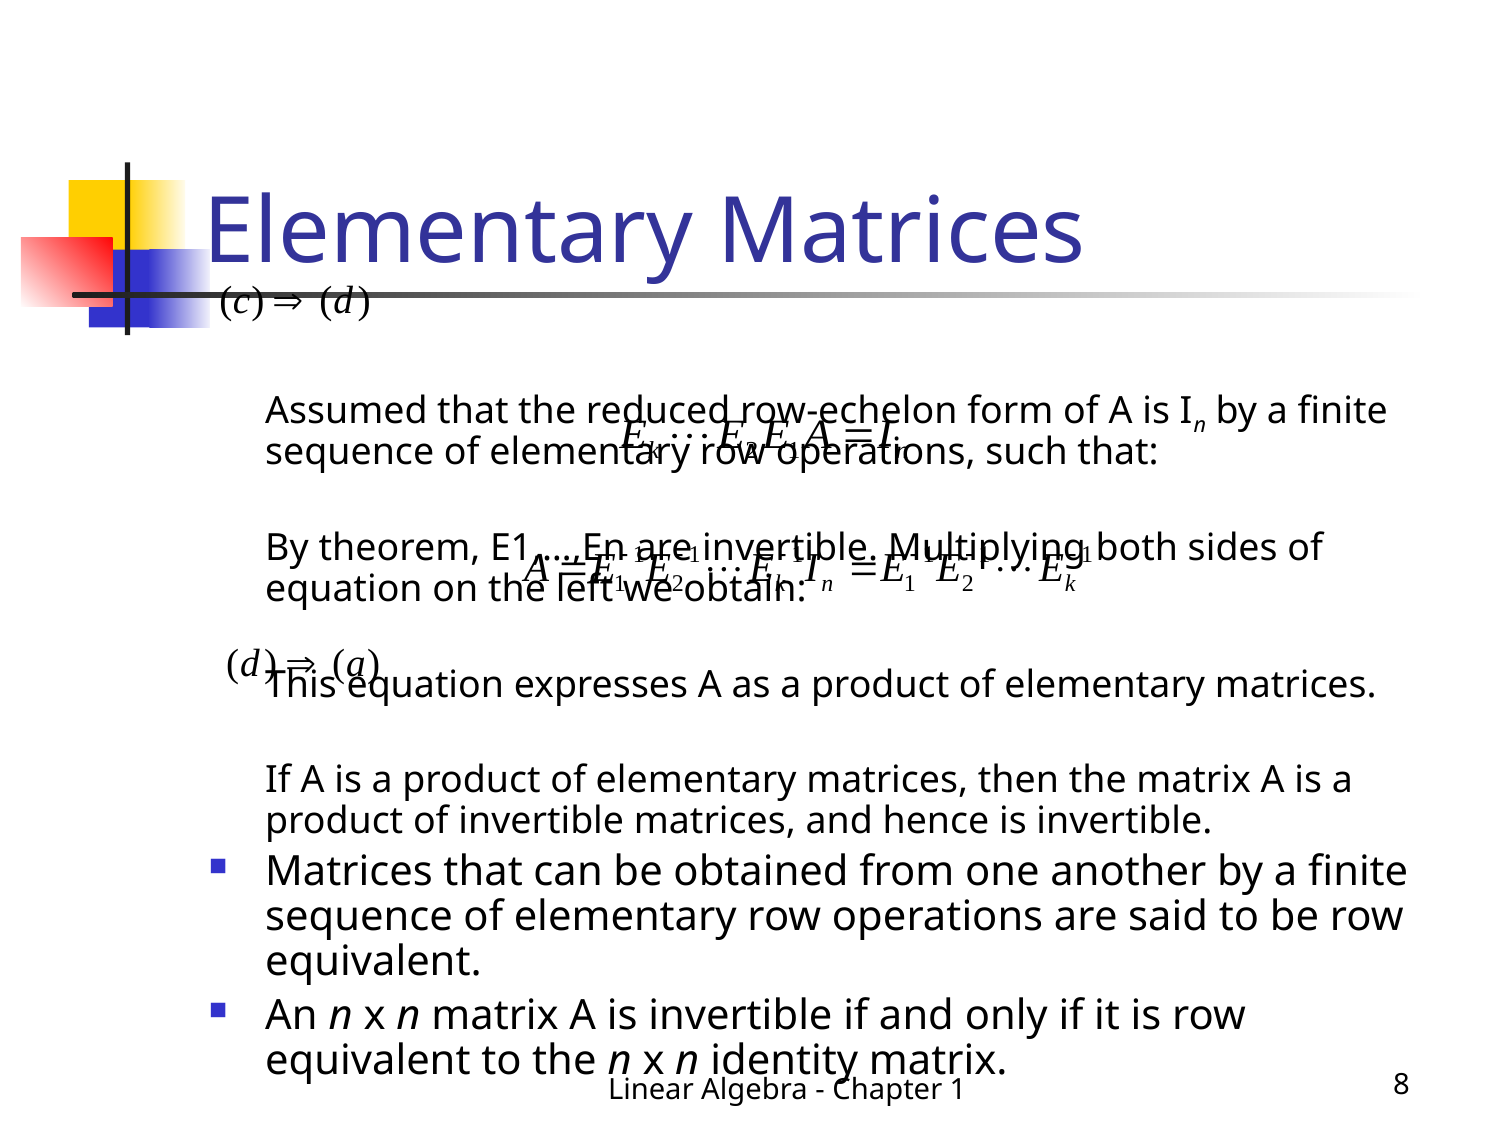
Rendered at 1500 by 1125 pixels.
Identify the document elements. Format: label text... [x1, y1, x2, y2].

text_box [514, 536, 1099, 602]
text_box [213, 277, 378, 331]
list Assumed that the reduced row-echelon form of A is In by a finite sequence of elementary row operations, such that: By theorem, E1,…,En are invertible. Multiplying both sides of equation on the left we obtain: This equation expresses A as a product of elementary matrices. If A is a product of elementary matrices, then the matrix A is a product of invertible matrices, and hence is invertible. Matrices that can be obtained from one another by a finite sequence of elementary row operations are said to be row equivalent. An n x n matrix A is invertible if and only if it is row equivalent to the n x n identity matrix. [193, 331, 1469, 1006]
title Elementary Matrices [188, 101, 1468, 289]
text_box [611, 406, 919, 470]
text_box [220, 640, 388, 693]
slide_number 8 [1112, 1037, 1426, 1113]
footer Linear Algebra - Chapter 1 [549, 1037, 1026, 1113]
